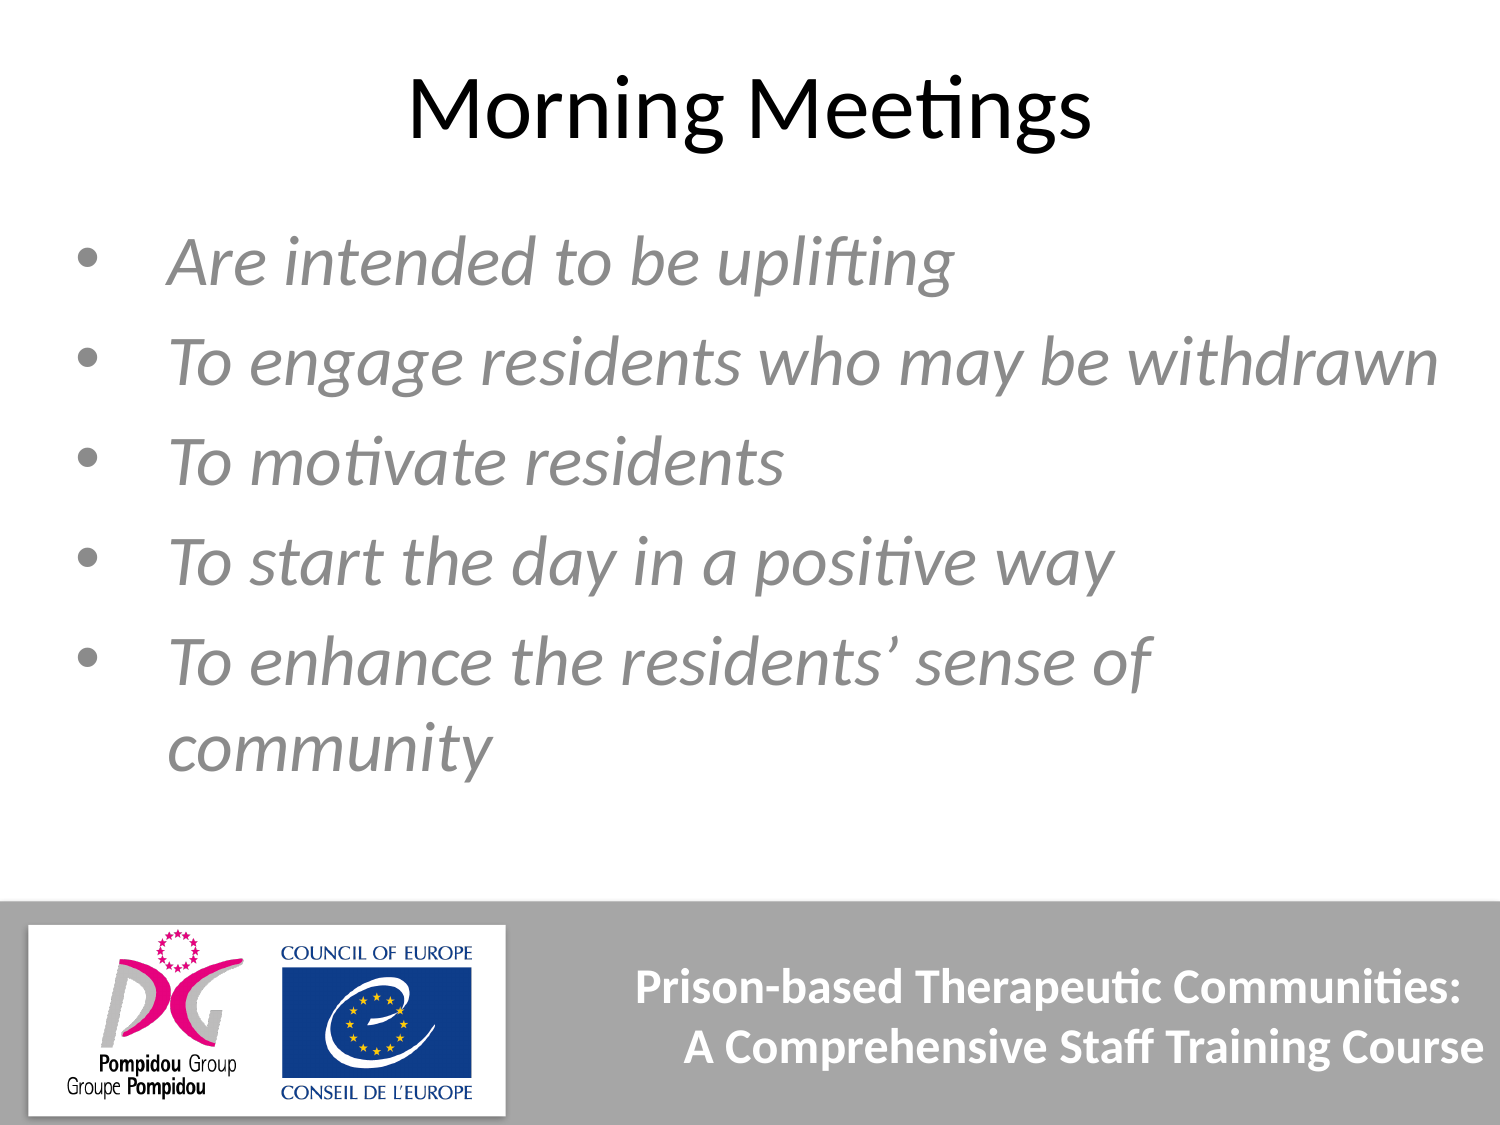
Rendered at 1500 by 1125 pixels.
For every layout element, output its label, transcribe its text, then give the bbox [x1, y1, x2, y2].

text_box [0, 901, 1500, 1125]
subtitle Are intended to be uplifting To engage residents who may be withdrawn To motivate residents To start the day in a positive way To enhance the residents’ sense of community [60, 206, 1461, 877]
title Morning Meetings [60, 33, 1440, 170]
